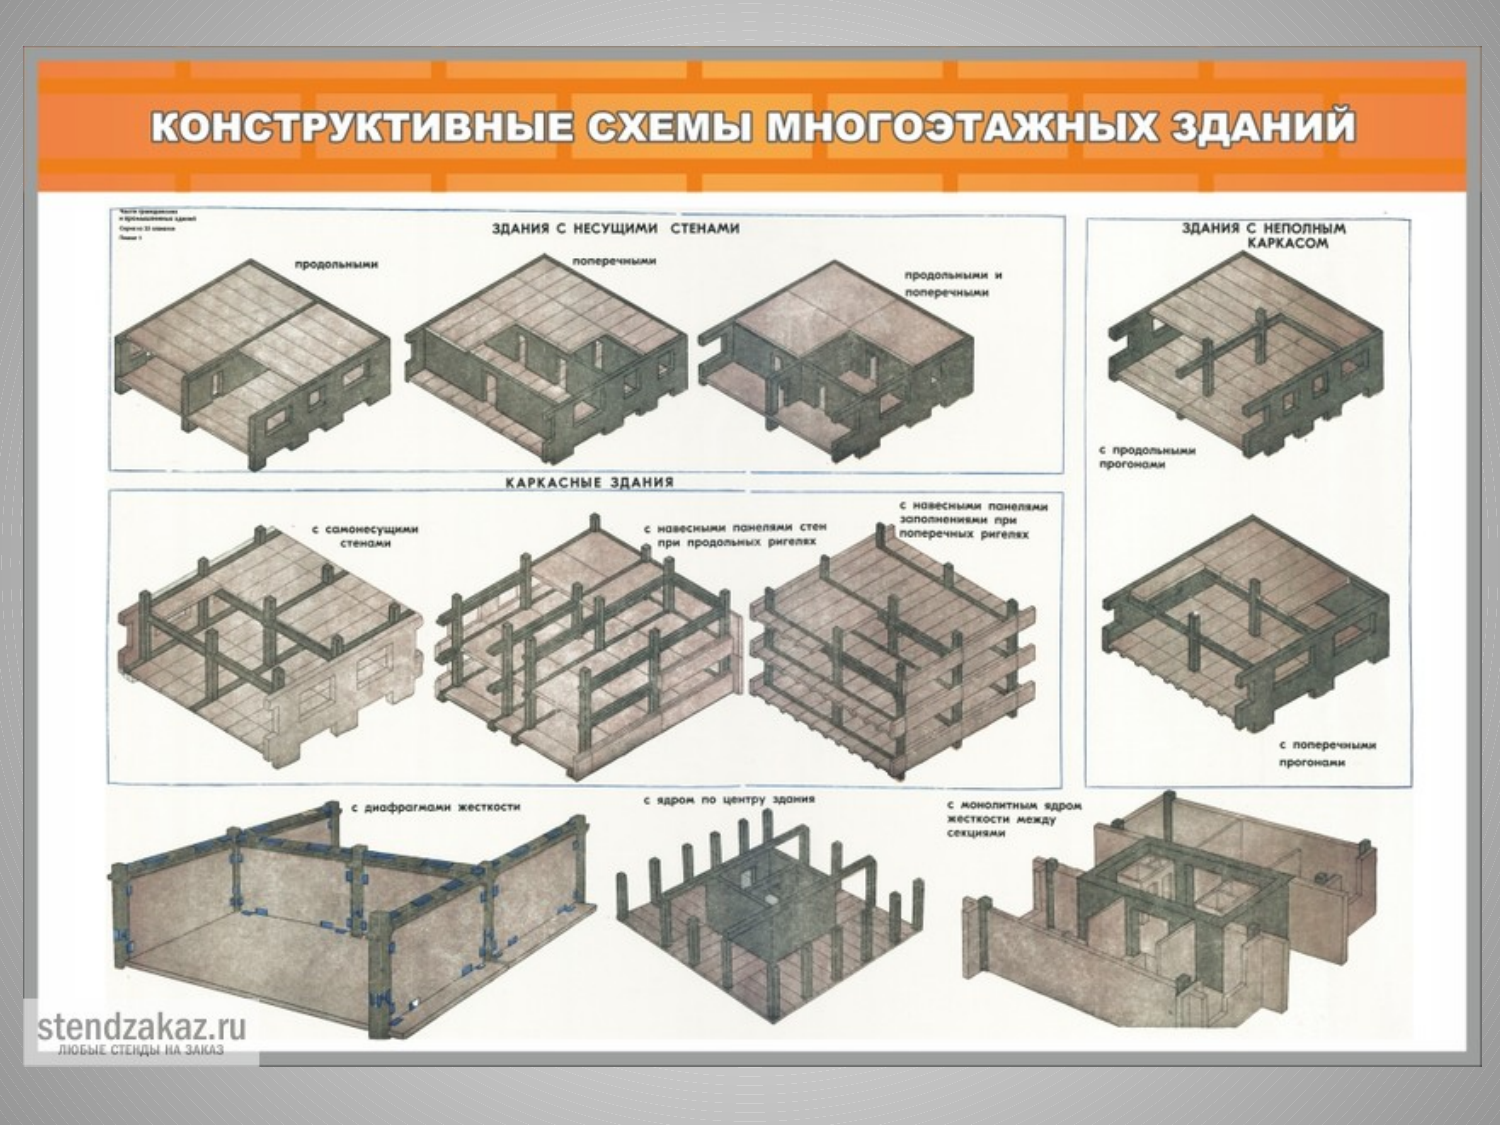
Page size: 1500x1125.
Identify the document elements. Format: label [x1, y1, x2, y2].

picture [23, 46, 1482, 1067]
